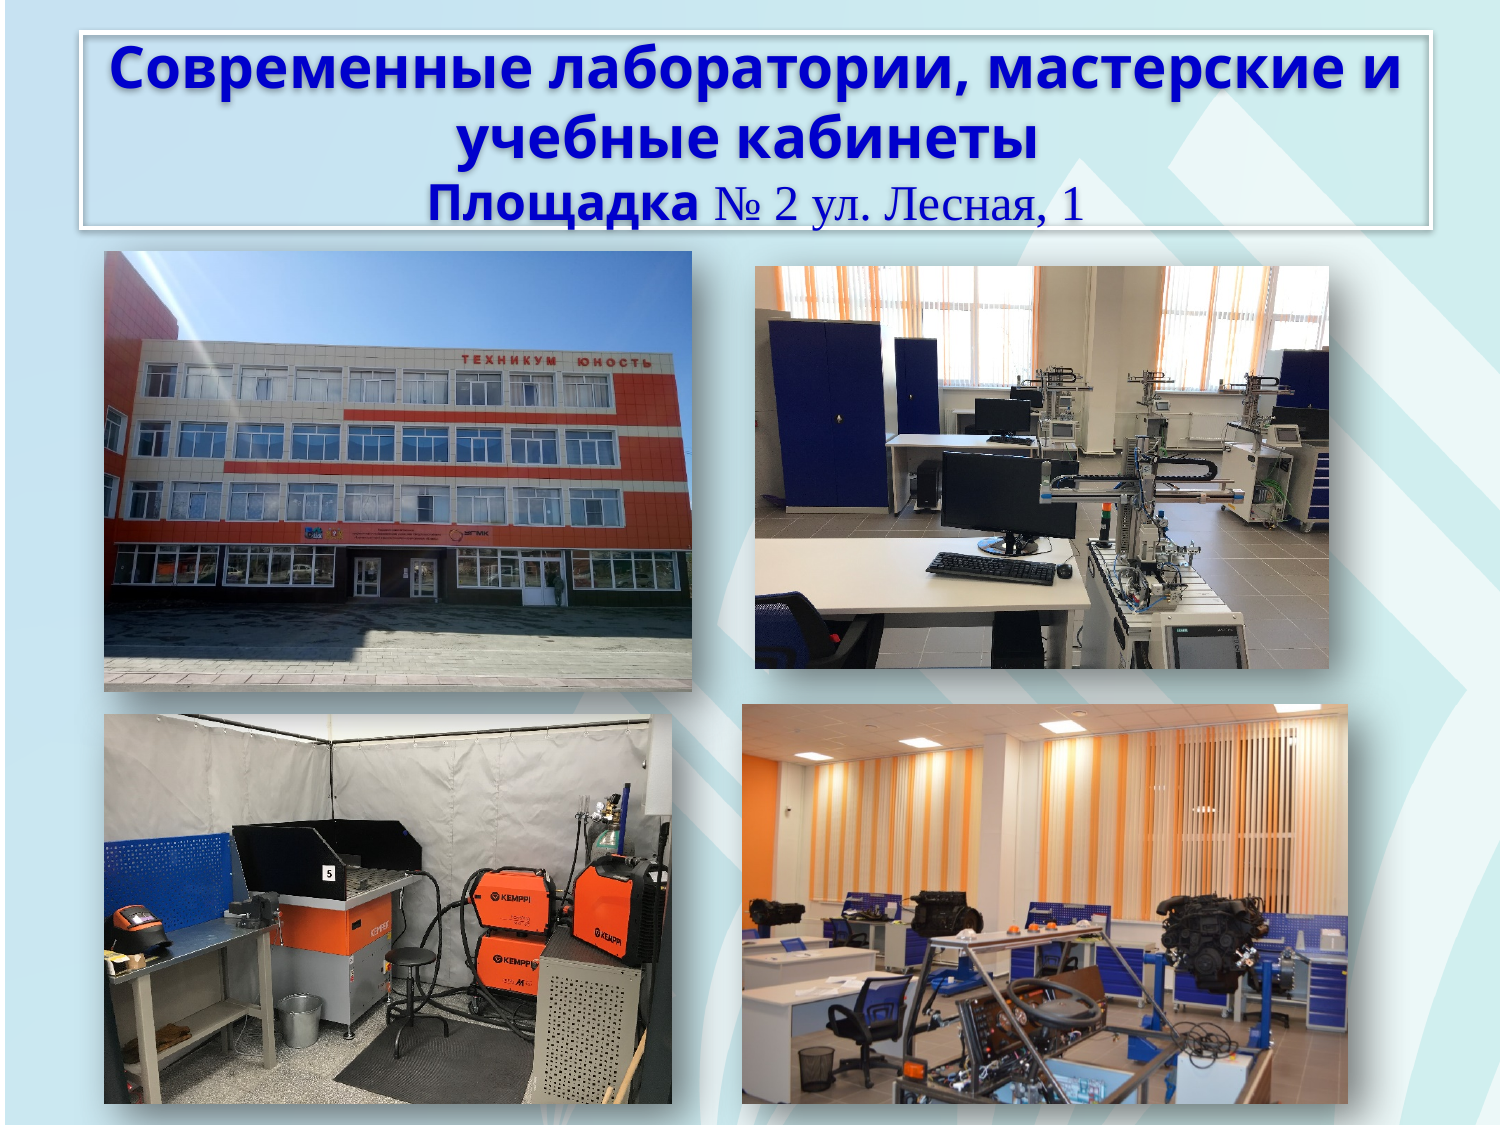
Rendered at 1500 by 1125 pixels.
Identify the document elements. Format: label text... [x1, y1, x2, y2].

picture [103, 713, 673, 1105]
picture [755, 266, 1329, 669]
picture [103, 251, 692, 693]
title Современные лаборатории, мастерские и учебные кабинеты Площадка № 2 ул. Лесная, 1 [80, 32, 1432, 229]
picture [741, 703, 1349, 1104]
